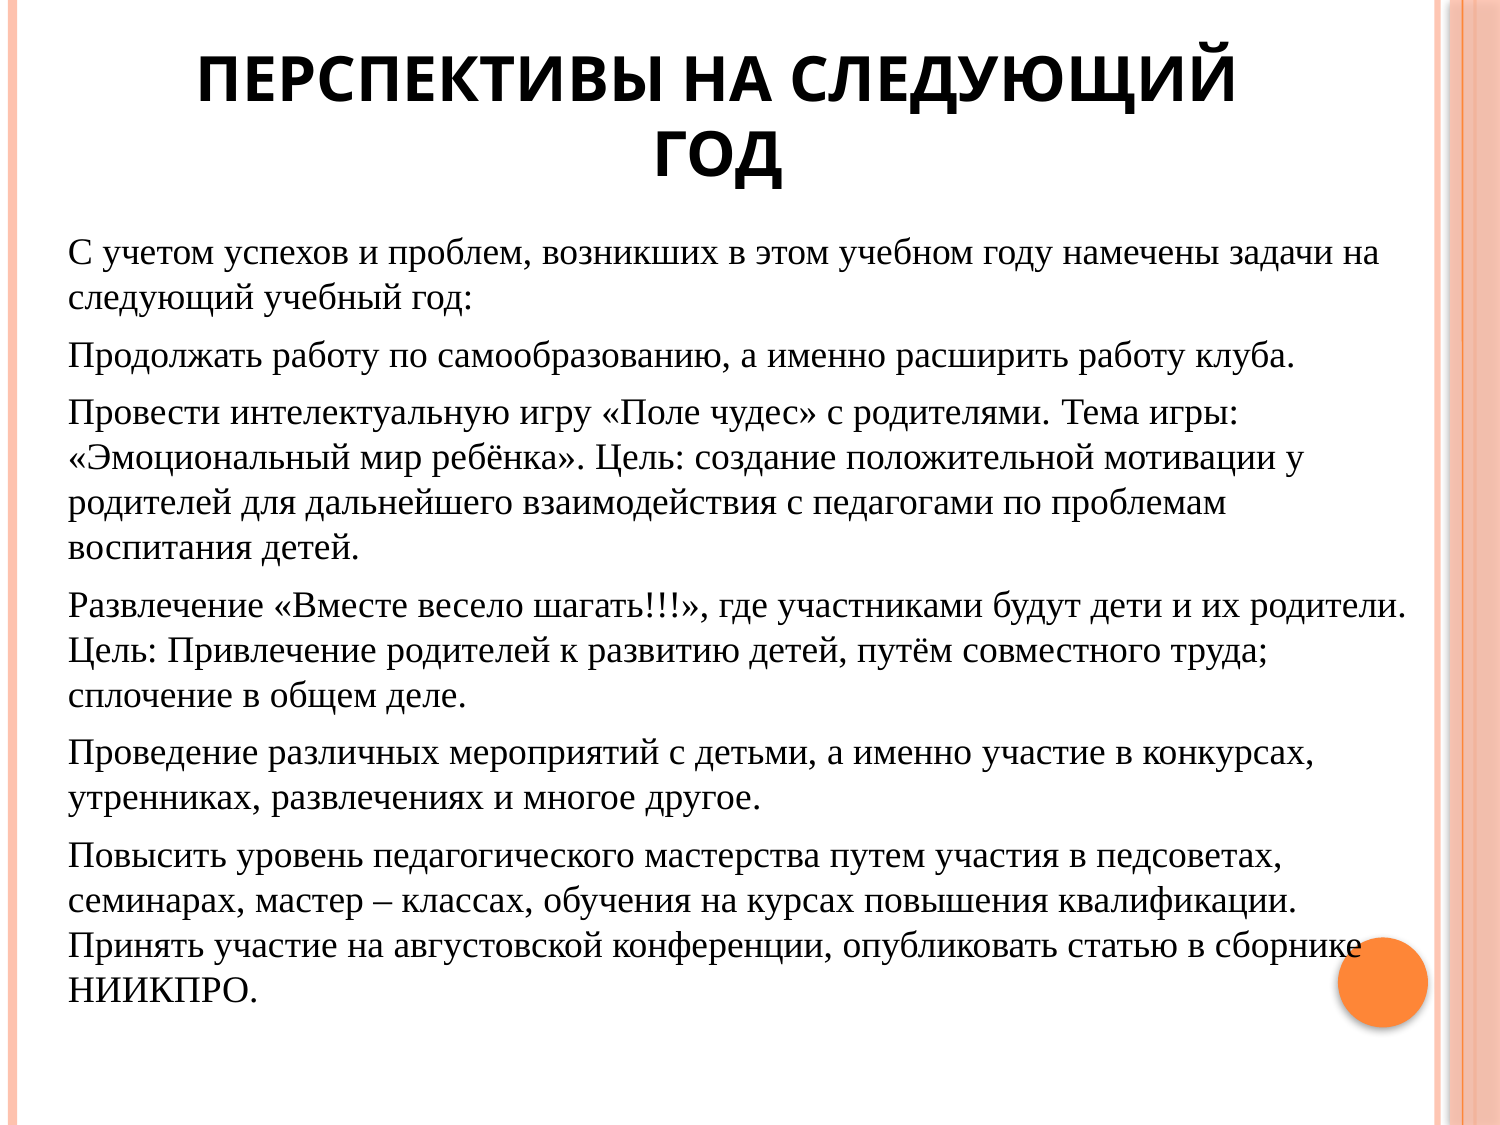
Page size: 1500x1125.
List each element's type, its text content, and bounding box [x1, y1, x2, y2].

list С учетом успехов и проблем, возникших в этом учебном году намечены задачи на следующий учебный год: Продолжать работу по самообразованию, а именно расширить работу клуба. Провести интелектуальную игру «Поле чудес» с родителями. Тема игры: «Эмоциональный мир ребёнка». Цель: создание положительной мотивации у родителей для дальнейшего взаимодействия с педагогами по проблемам воспитания детей. Развлечение «Вместе весело шагать!!!», где участниками будут дети и их родители. Цель: Привлечение родителей к развитию детей, путём совместного труда; сплочение в общем деле. Проведение различных мероприятий с детьми, а именно участие в конкурсах, утренниках, развлечениях и многое другое. Повысить уровень педагогического мастерства путем участия в педсоветах, семинарах, мастер – классах, обучения на курсах повышения квалификации. Принять участие на августовской конференции, опубликовать статью в сборнике НИИКПРО. [53, 219, 1436, 1125]
title Перспективы на следующий год [135, 45, 1300, 197]
